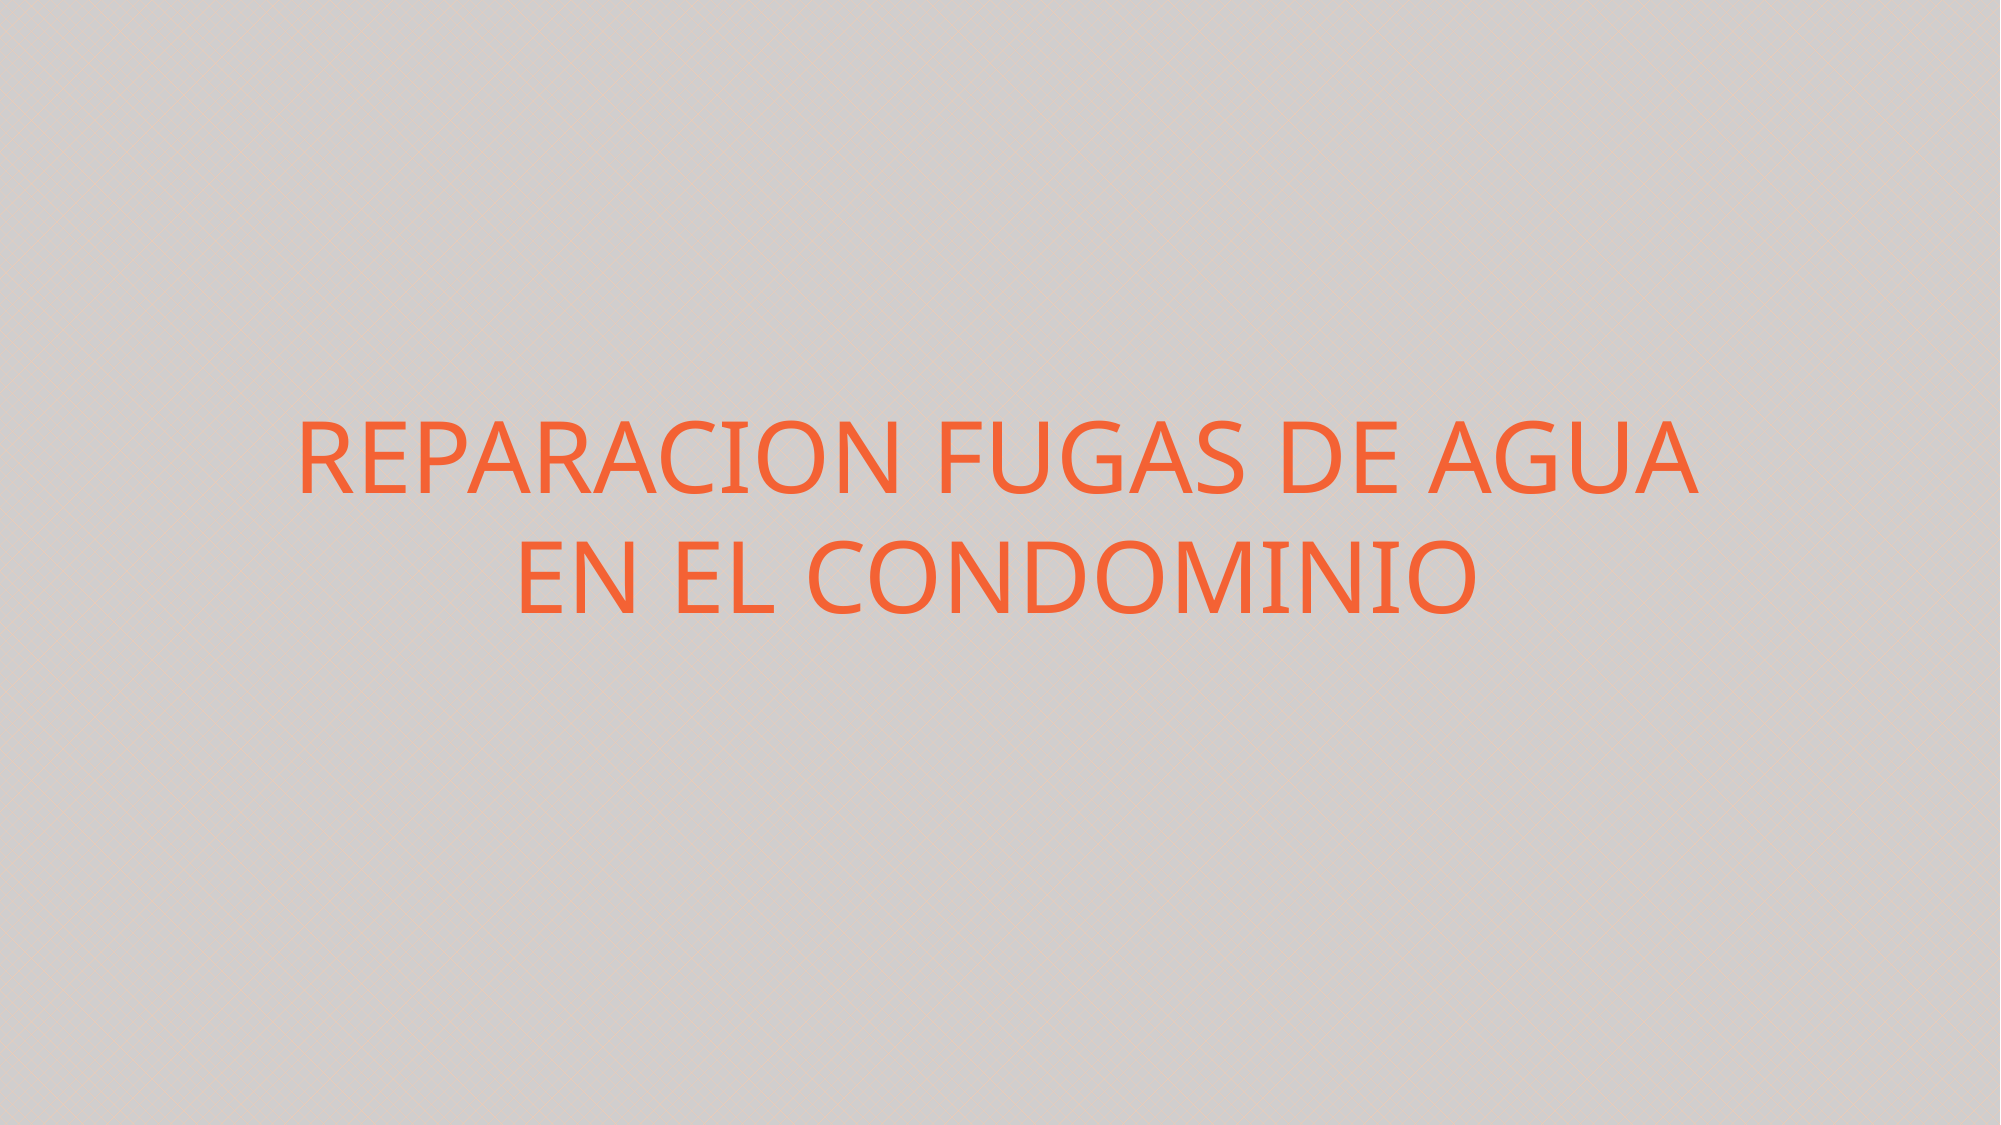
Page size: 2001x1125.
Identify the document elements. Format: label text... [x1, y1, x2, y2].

text_box REPARACION FUGAS DE AGUA EN EL CONDOMINIO [37, 386, 1958, 641]
